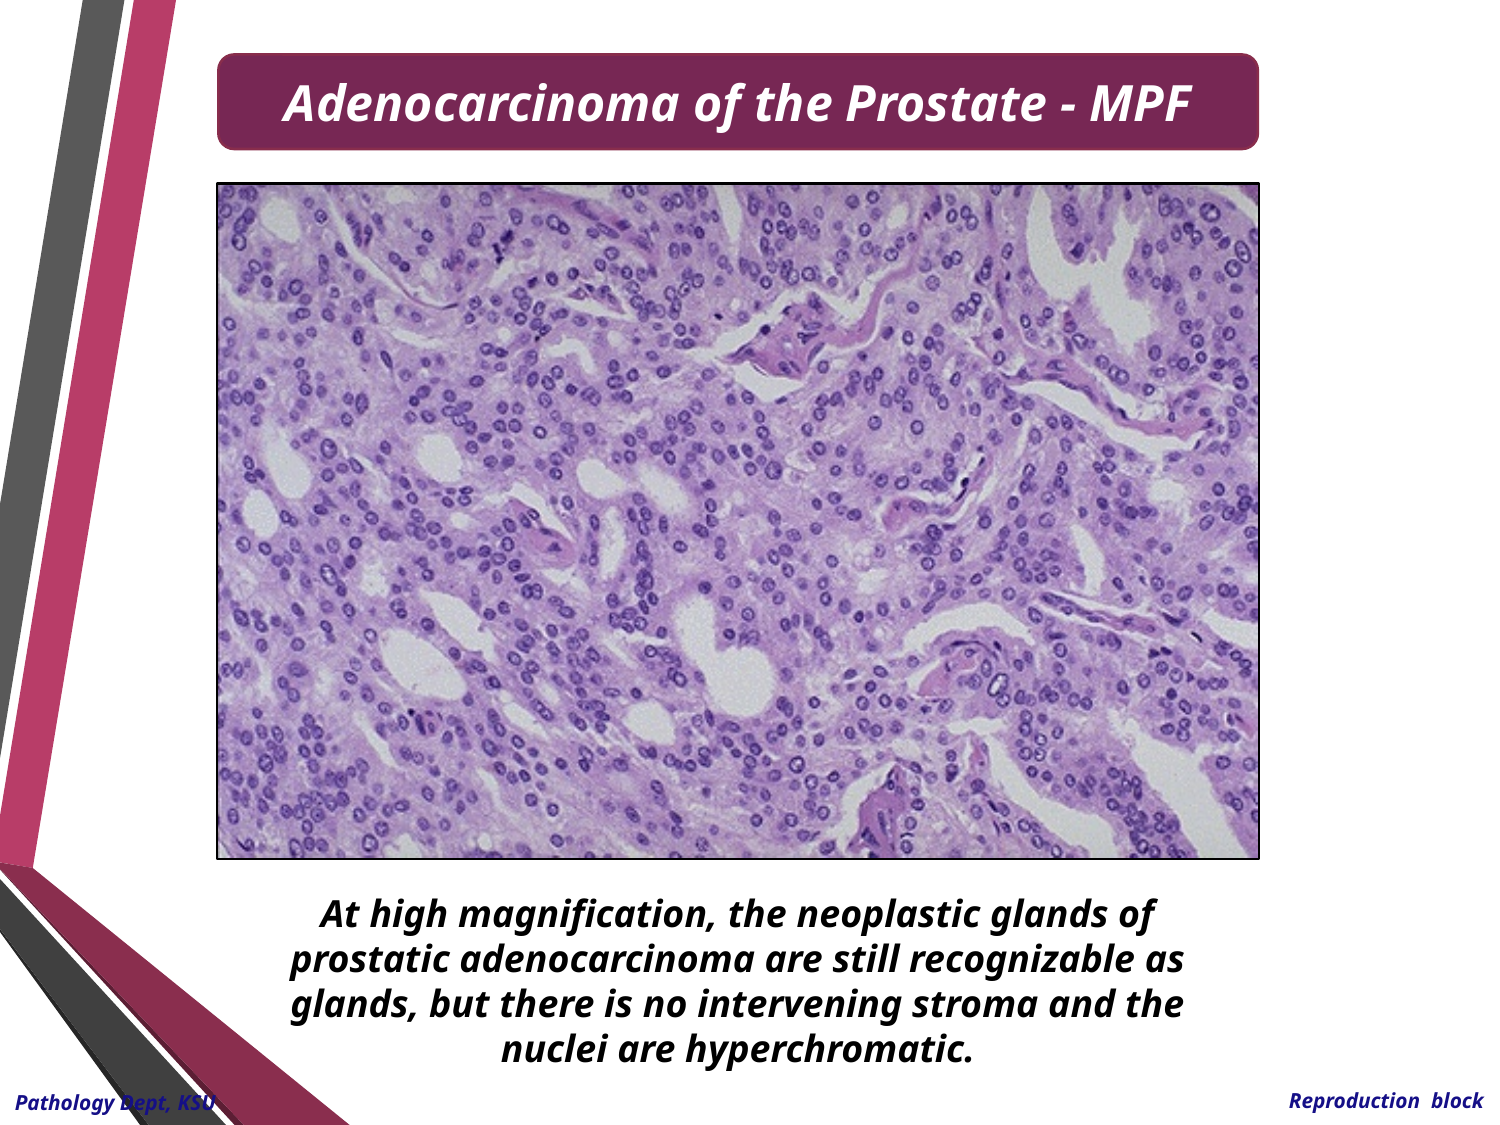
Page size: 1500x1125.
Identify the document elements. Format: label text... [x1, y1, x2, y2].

picture [218, 184, 1259, 858]
text_box Pathology Dept, KSU [0, 1082, 243, 1122]
text_box Adenocarcinoma of the Prostate - MPF [217, 53, 1260, 151]
text_box Reproduction block [1244, 1080, 1499, 1121]
text_box At high magnification, the neoplastic glands of prostatic adenocarcinoma are still recognizable as glands, but there is no intervening stroma and the nuclei are hyperchromatic. [230, 882, 1247, 1078]
